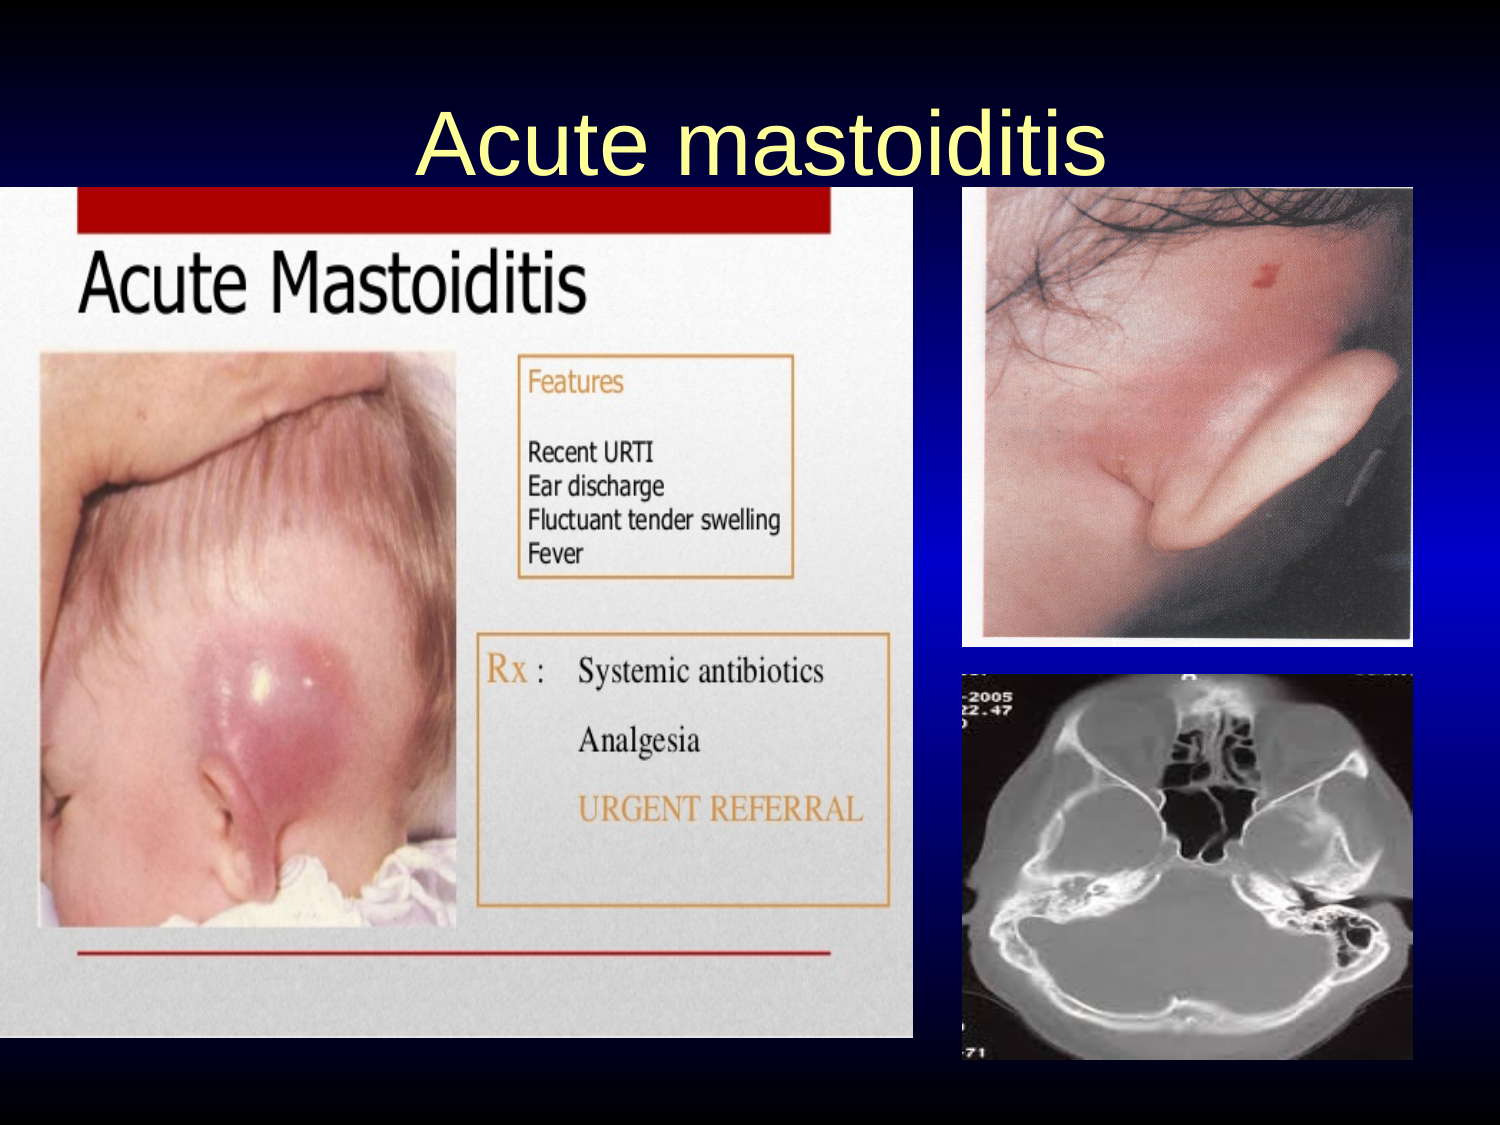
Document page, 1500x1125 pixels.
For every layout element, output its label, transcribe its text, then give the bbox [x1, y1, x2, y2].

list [962, 187, 1413, 648]
picture [0, 187, 913, 1038]
picture [962, 674, 1413, 1060]
title Acute mastoiditis [74, 44, 1426, 233]
